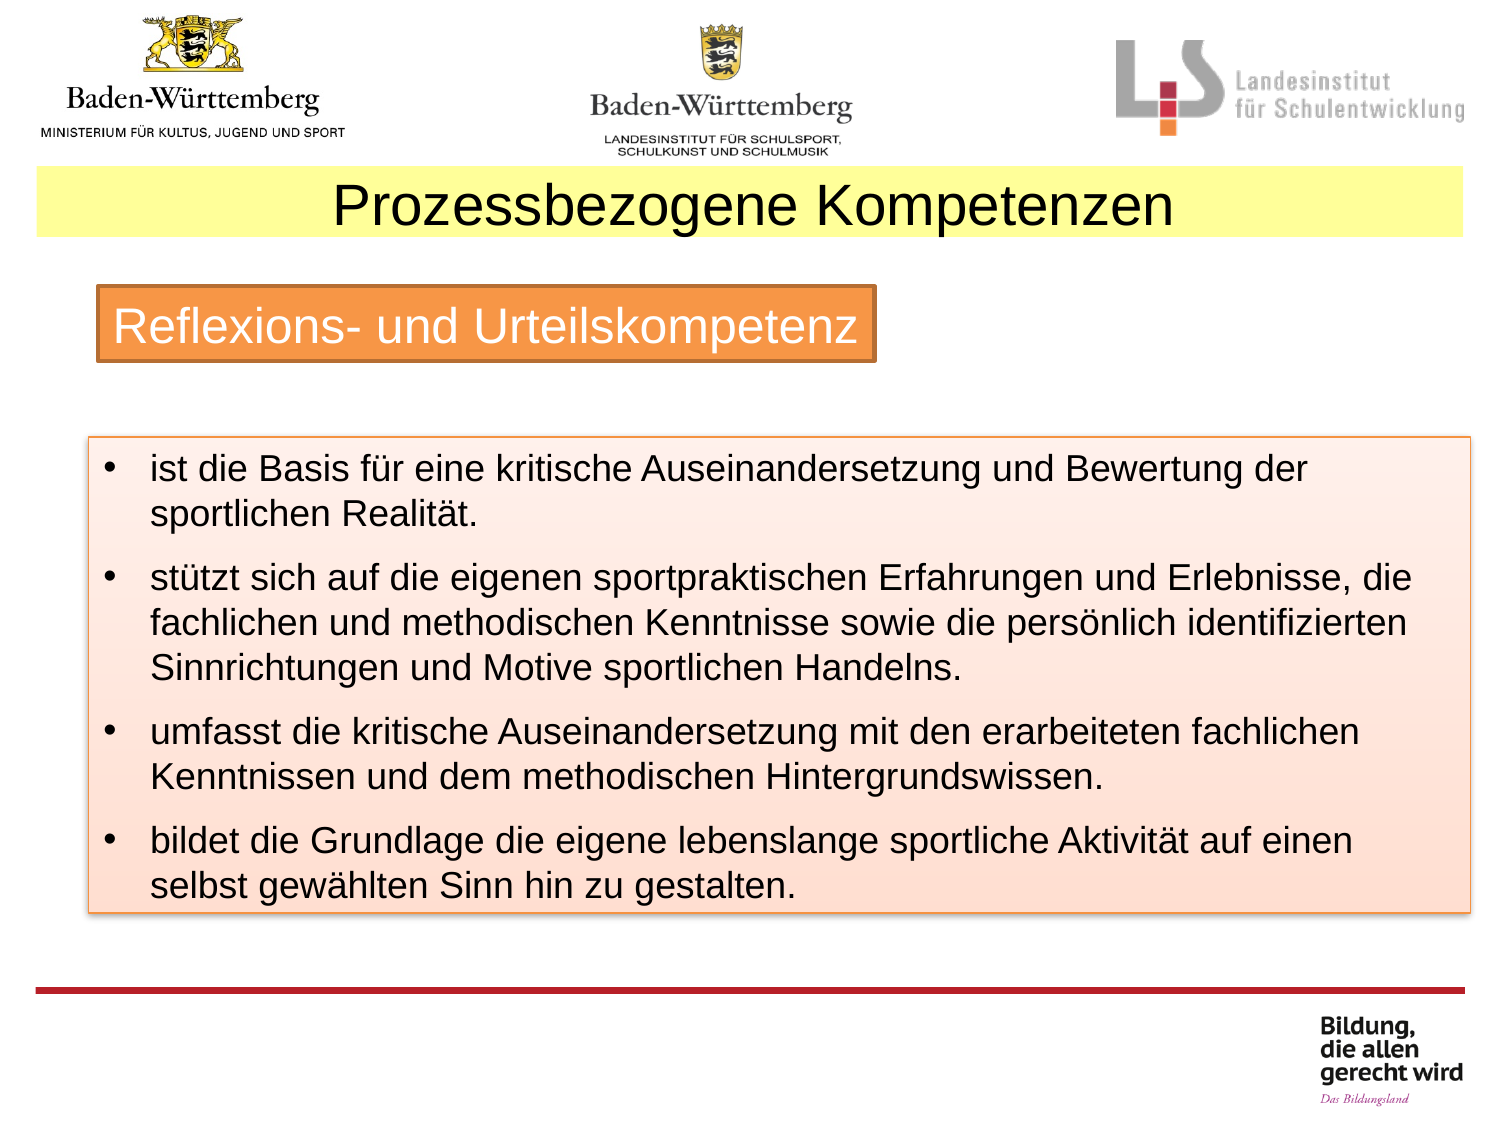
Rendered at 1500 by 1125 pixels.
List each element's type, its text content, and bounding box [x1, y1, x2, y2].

picture [1305, 1001, 1474, 1118]
picture [584, 13, 854, 136]
text_box Prozessbezogene Kompetenzen [317, 159, 1192, 245]
text_box [41, 136, 1392, 325]
picture [39, 13, 347, 140]
picture [1116, 40, 1464, 136]
text_box ist die Basis für eine kritische Auseinandersetzung und Bewertung der sportlichen Realität. stützt sich auf die eigenen sportpraktischen Erfahrungen und Erlebnisse, die fachlichen und methodischen Kenntnisse sowie die persönlich identifizierten Sinnrichtungen und Motive sportlichen Handelns. umfasst die kritische Auseinandersetzung mit den erarbeiteten fachlichen Kenntnissen und dem methodischen Hintergrundswissen. bildet die Grundlage die eigene lebenslange sportliche Aktivität auf einen selbst gewählten Sinn hin zu gestalten. [88, 436, 1471, 914]
text_box Reflexions- und Urteilskompetenz [96, 325, 877, 363]
